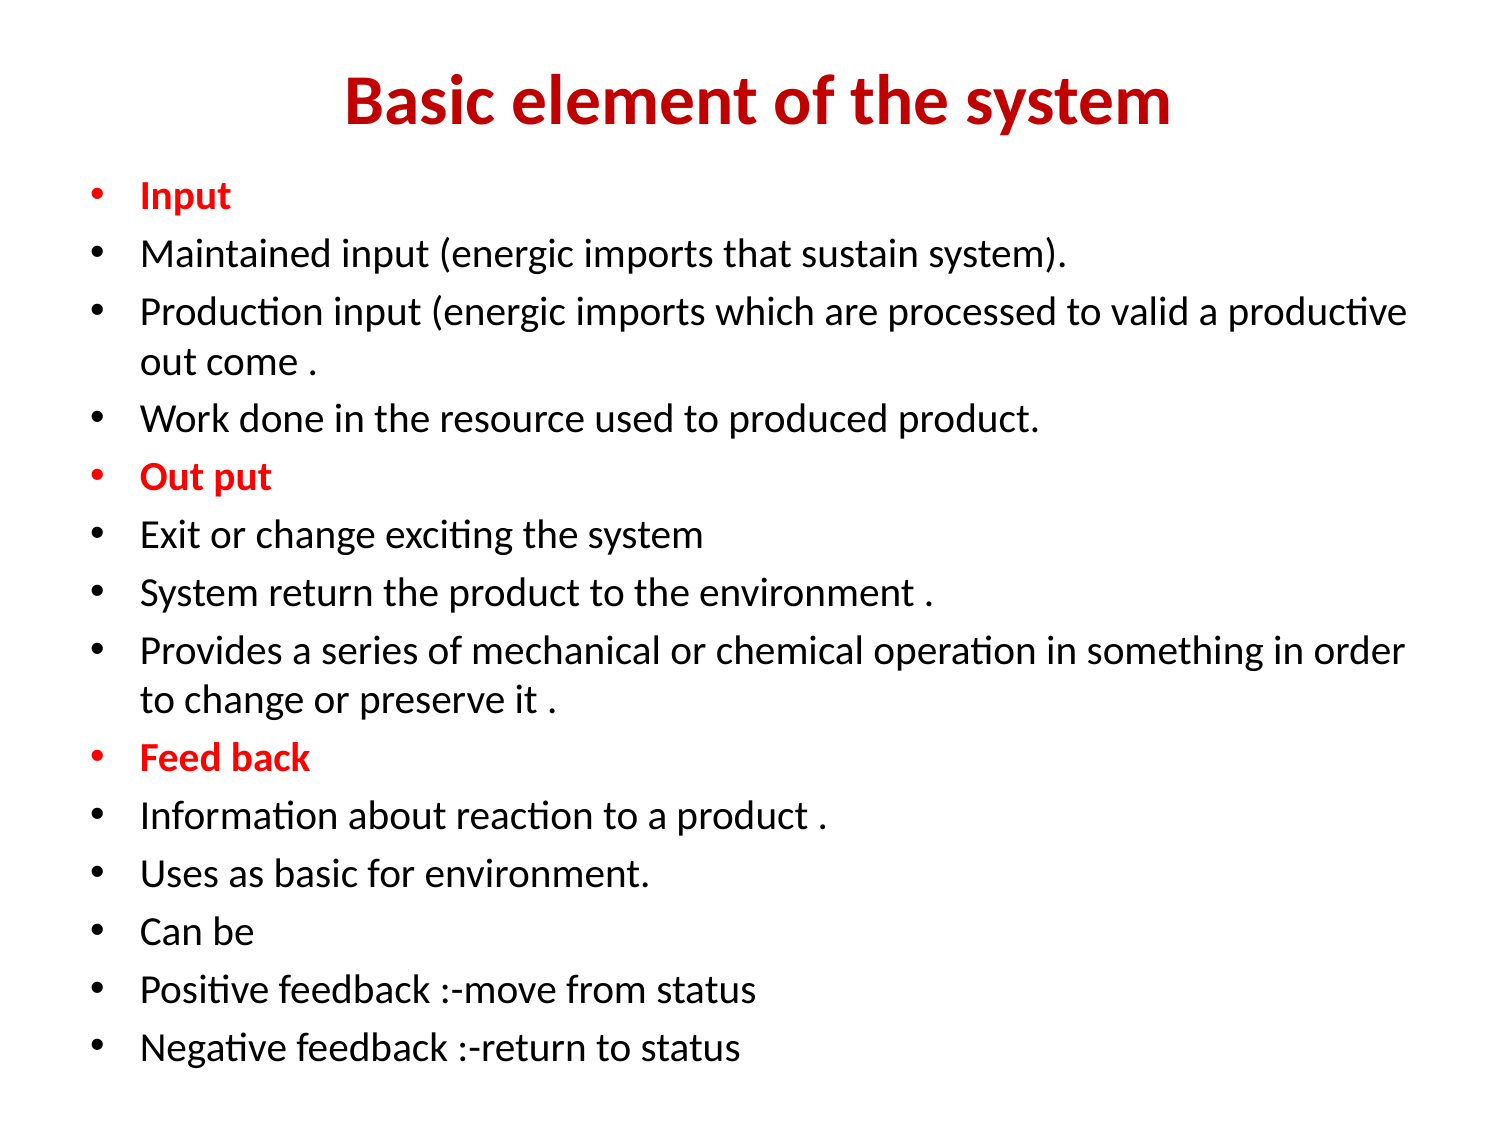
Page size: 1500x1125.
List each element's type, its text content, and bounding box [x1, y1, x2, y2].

list Input Maintained input (energic imports that sustain system). Production input (energic imports which are processed to valid a productive out come . Work done in the resource used to produced product. Out put Exit or change exciting the system System return the product to the environment . Provides a series of mechanical or chemical operation in something in order to change or preserve it . Feed back Information about reaction to a product . Uses as basic for environment. Can be Positive feedback :-move from status Negative feedback :-return to status [75, 160, 1425, 1083]
title Basic element of the system [75, 45, 1425, 160]
